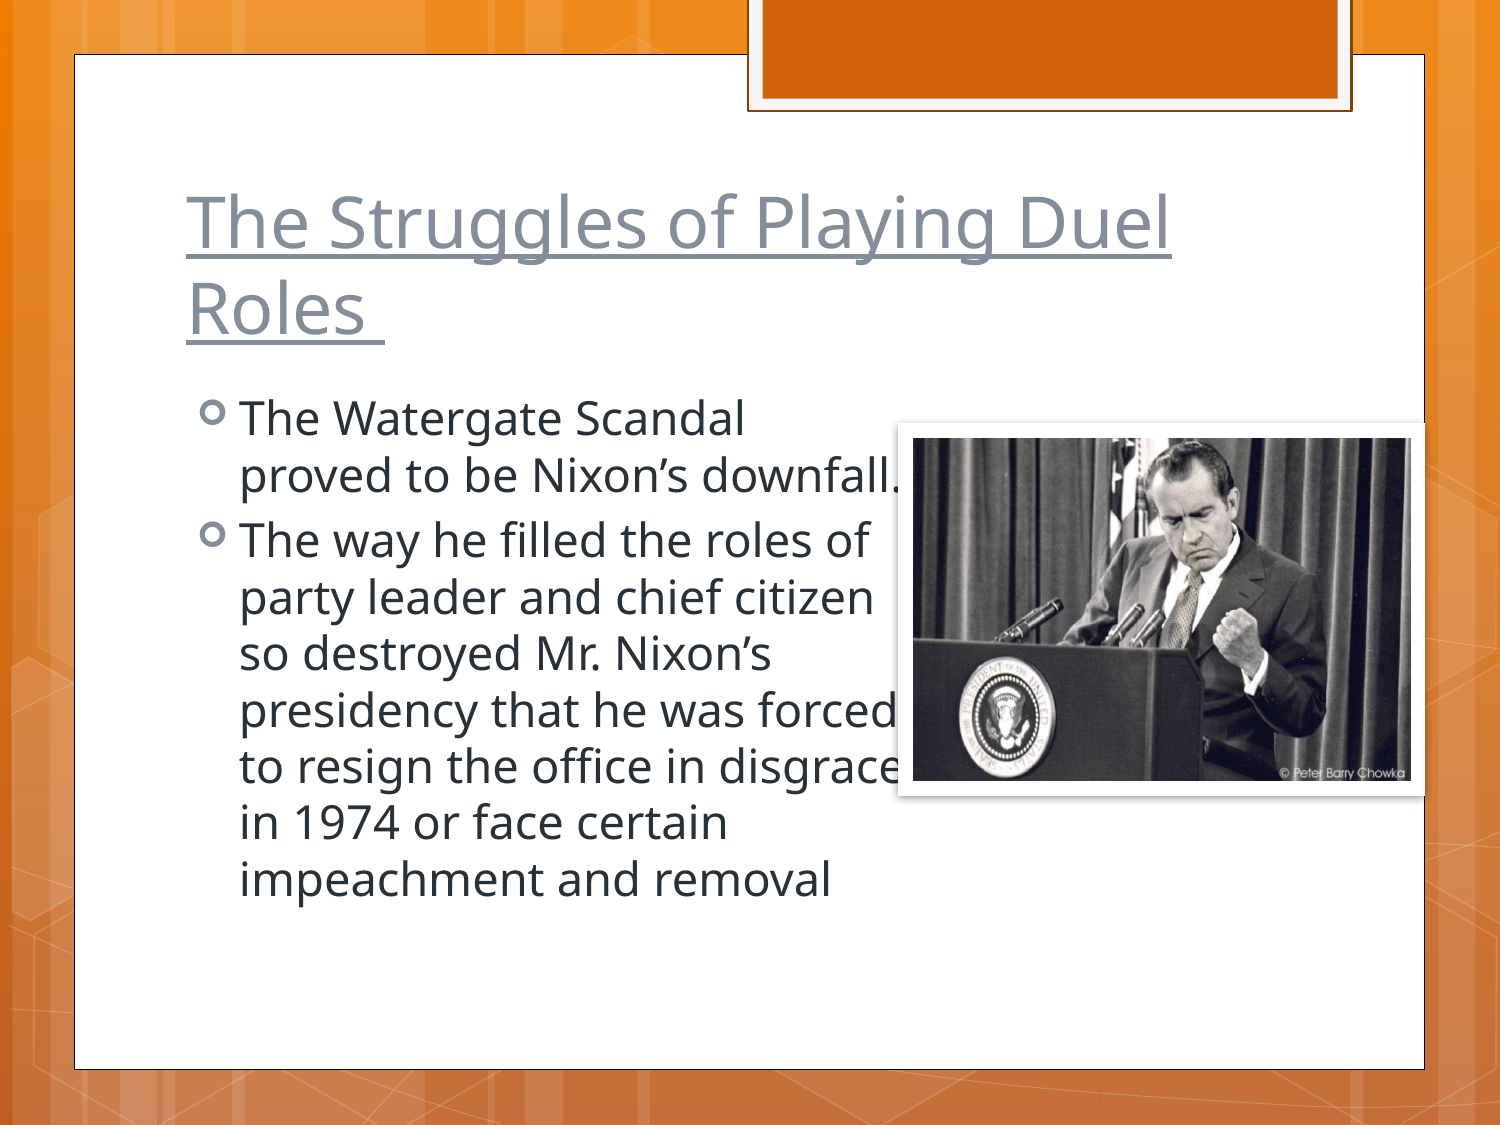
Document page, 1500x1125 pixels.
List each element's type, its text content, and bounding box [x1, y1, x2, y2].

list The Watergate Scandal proved to be Nixon’s downfall. The way he filled the roles of party leader and chief citizen so destroyed Mr. Nixon’s presidency that he was forced to resign the office in disgrace in 1974 or face certain impeachment and removal [171, 381, 925, 1025]
title The Struggles of Playing Duel Roles [171, 168, 1324, 357]
picture [912, 437, 1411, 782]
